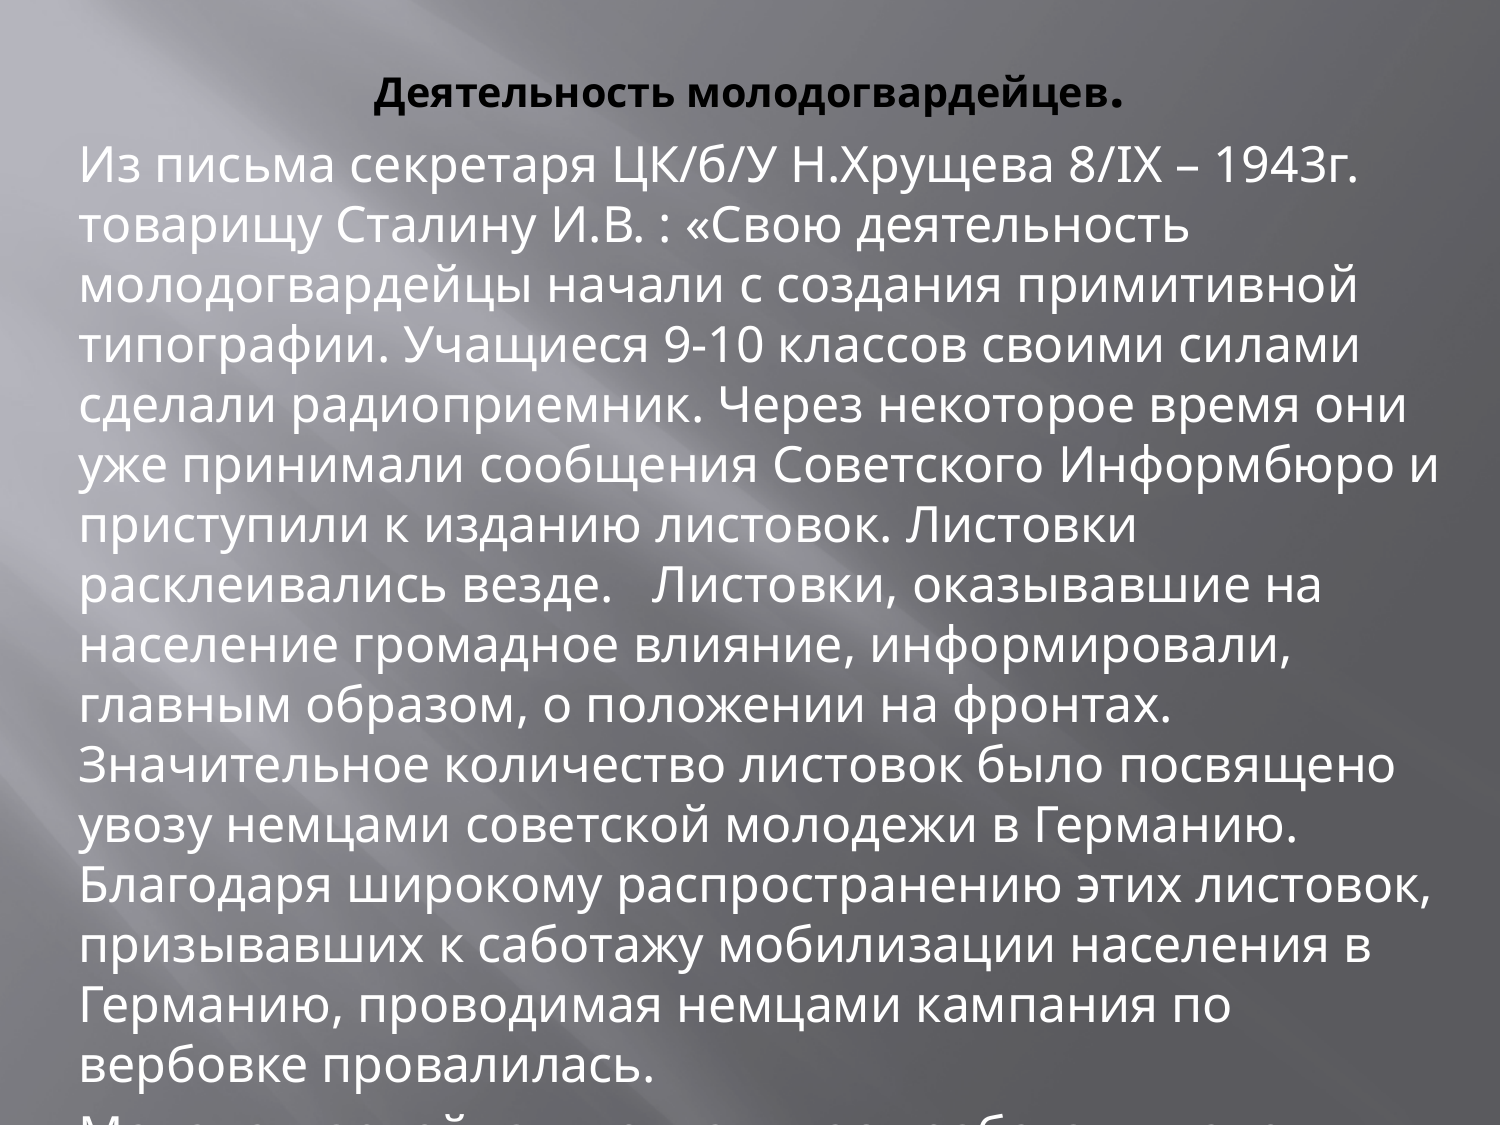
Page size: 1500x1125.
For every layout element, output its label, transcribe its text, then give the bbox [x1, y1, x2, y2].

title Деятельность молодогвардейцев. [75, 45, 1425, 125]
list Из письма секретаря ЦК/б/У Н.Хрущева 8/IX – 1943г. товарищу Сталину И.В. : «Свою деятельность молодогвардейцы начали с создания примитивной типографии. Учащиеся 9-10 классов своими силами сделали радиоприемник. Через некоторое время они уже принимали сообщения Советского Информбюро и приступили к изданию листовок. Листовки расклеивались везде. Листовки, оказывавшие на население громадное влияние, информировали, главным образом, о положении на фронтах. Значительное количество листовок было посвящено увозу немцами советской молодежи в Германию. Благодаря широкому распространению этих листовок, призывавших к саботажу мобилизации населения в Германию, проводимая немцами кампания по вербовке провалилась. Молодогвардейцам приходилось работать в очень трудных условиях, беспрерывно подвергаясь опасности бить раскрытыми агентами гестапо…» [41, 125, 1459, 1094]
